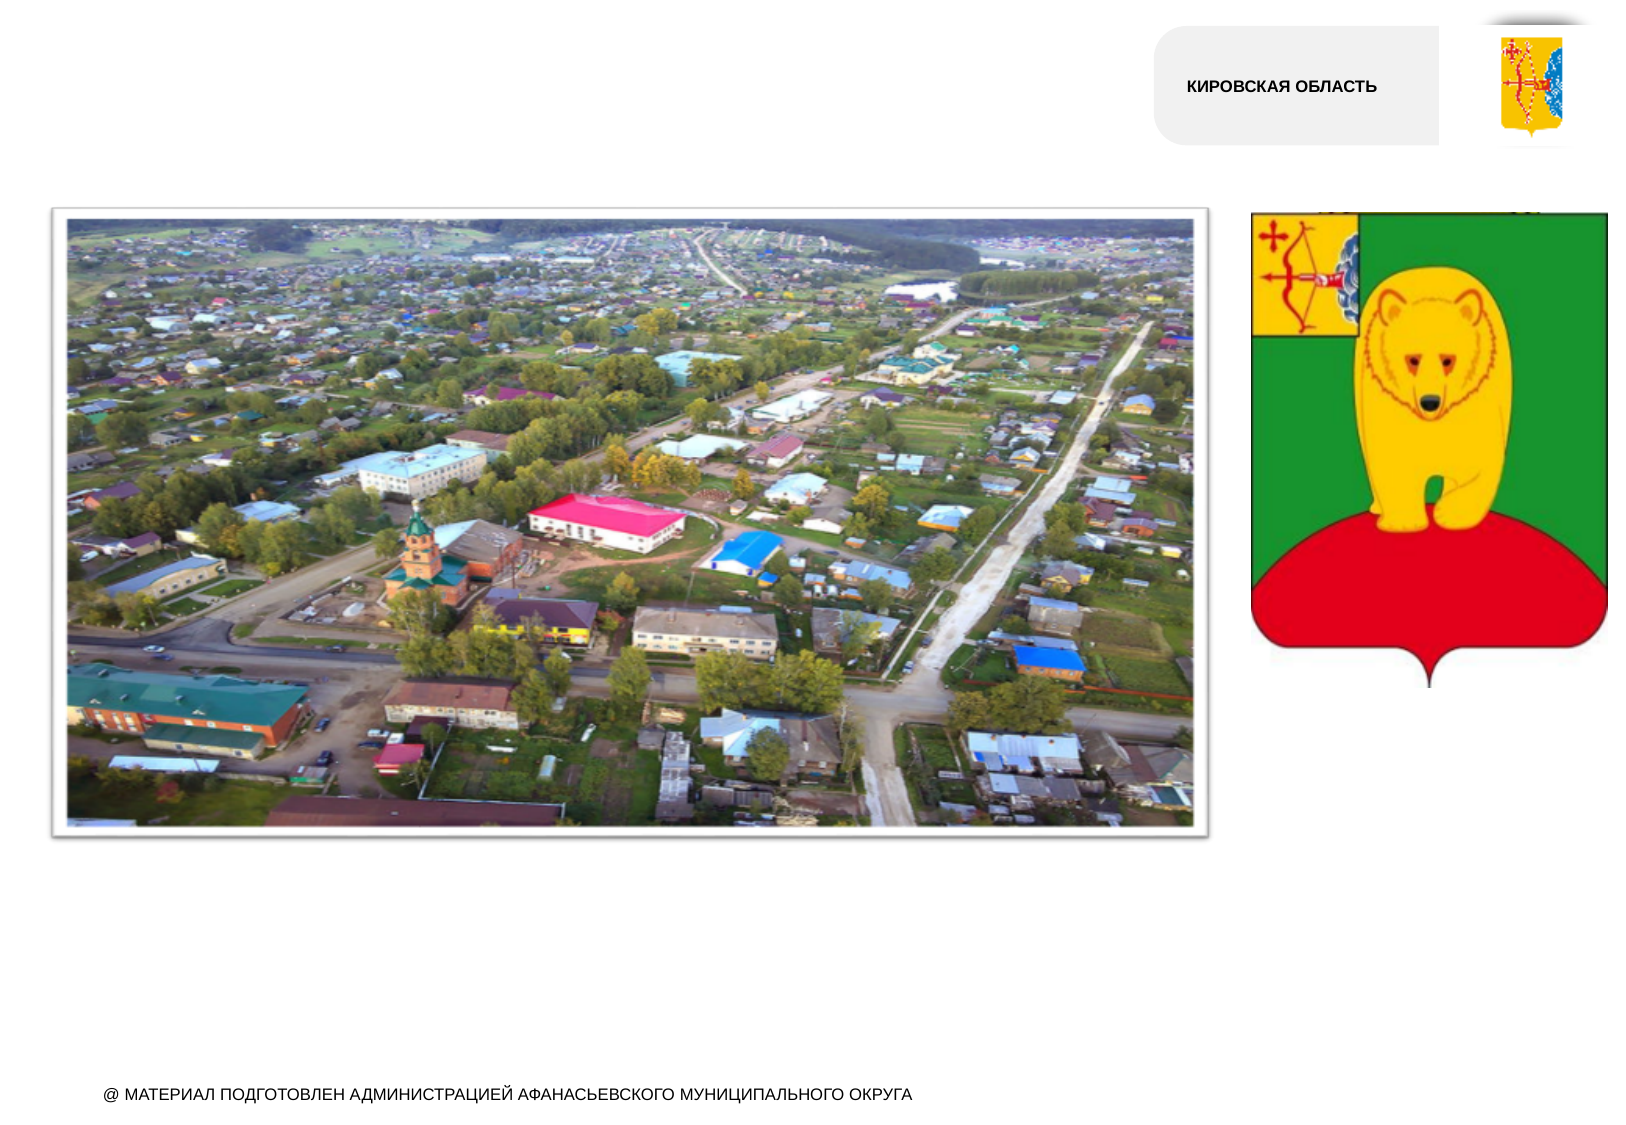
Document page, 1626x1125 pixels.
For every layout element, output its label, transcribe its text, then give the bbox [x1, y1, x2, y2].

text_box @ МАТЕРИАЛ ПОДГОТОВЛЕН АДМИНИСТРАЦИЕЙ АФАНАСЬЕВСКОГО МУНИЦИПАЛЬНОГО ОКРУГА [102, 1083, 1304, 1104]
picture [41, 202, 1220, 848]
picture [1439, 25, 1625, 146]
text_box КИРОВСКАЯ ОБЛАСТЬ [1152, 24, 1511, 147]
picture [1251, 212, 1608, 689]
